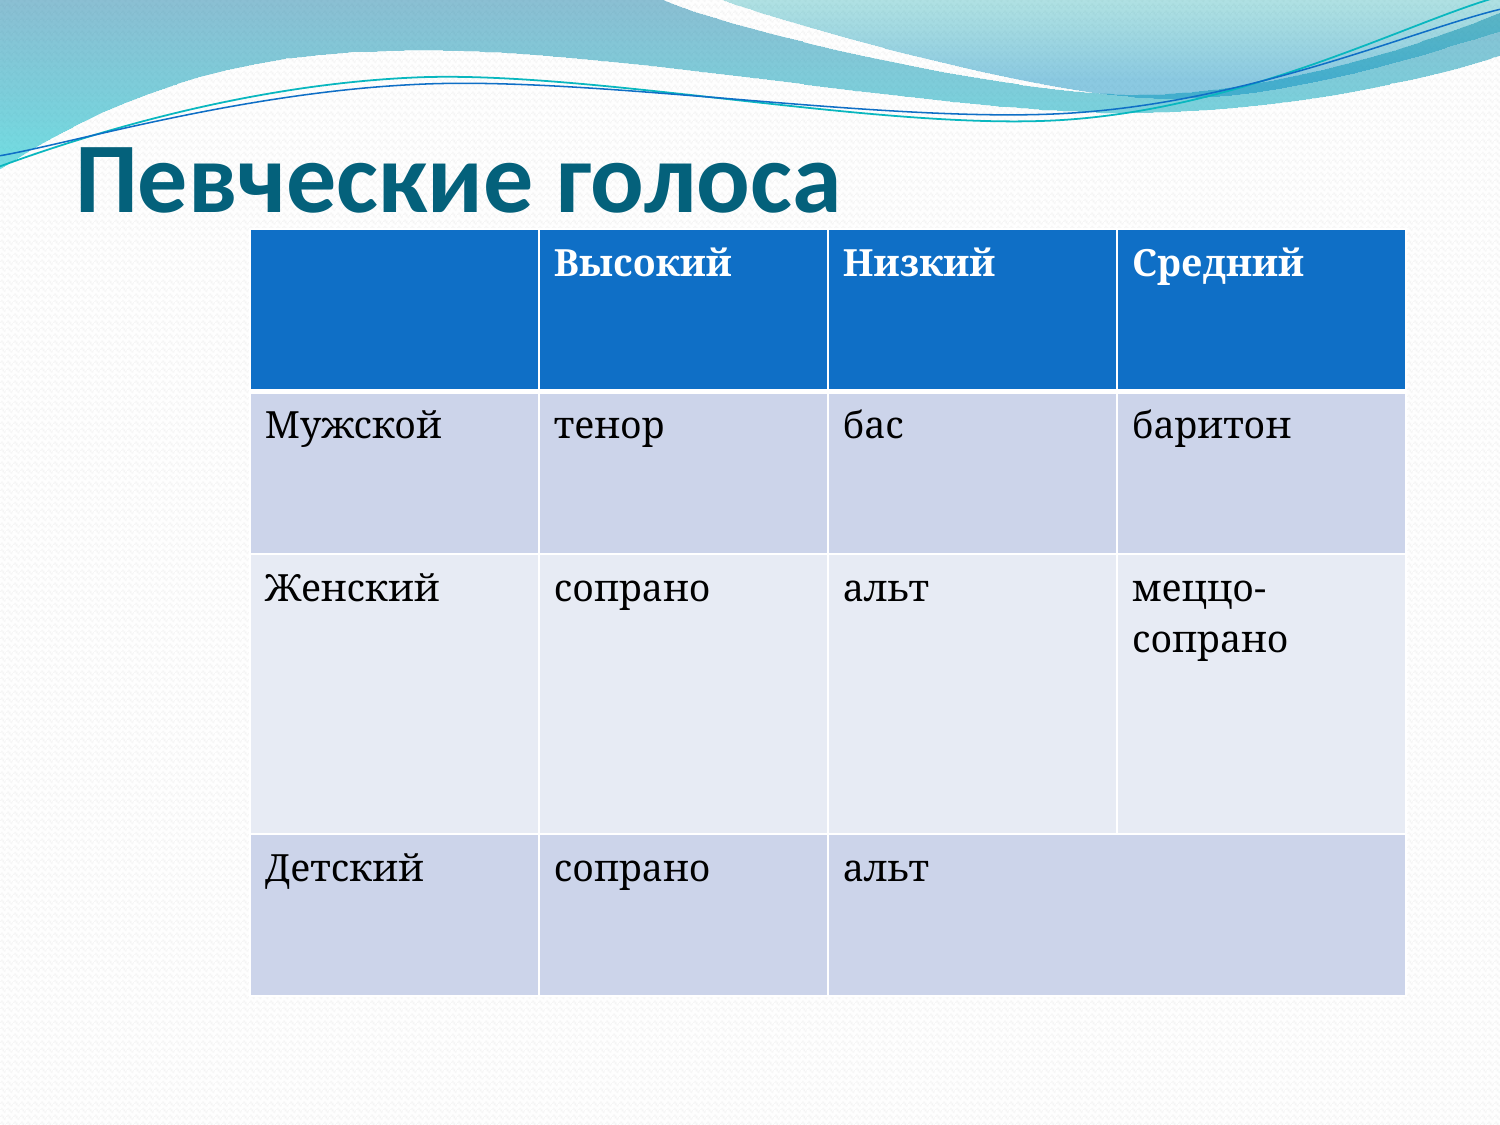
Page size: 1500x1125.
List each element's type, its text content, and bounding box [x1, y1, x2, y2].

table_cell меццо-сопрано [1118, 555, 1405, 833]
table_cell сопрано [540, 835, 827, 995]
table_cell тенор [540, 394, 827, 553]
table_header Низкий [829, 230, 1116, 389]
table_header Высокий [540, 230, 827, 389]
table_cell Женский [251, 555, 538, 833]
table_cell баритон [1118, 394, 1405, 553]
title Певческие голоса [75, 45, 1425, 233]
table_cell альт [829, 835, 1405, 995]
table_header [251, 230, 538, 389]
table_cell Детский [251, 835, 538, 995]
table_cell Мужской [251, 394, 538, 553]
table_header Средний [1118, 230, 1405, 389]
table_cell бас [829, 394, 1116, 553]
table_cell альт [829, 555, 1116, 833]
table_cell сопрано [540, 555, 827, 833]
